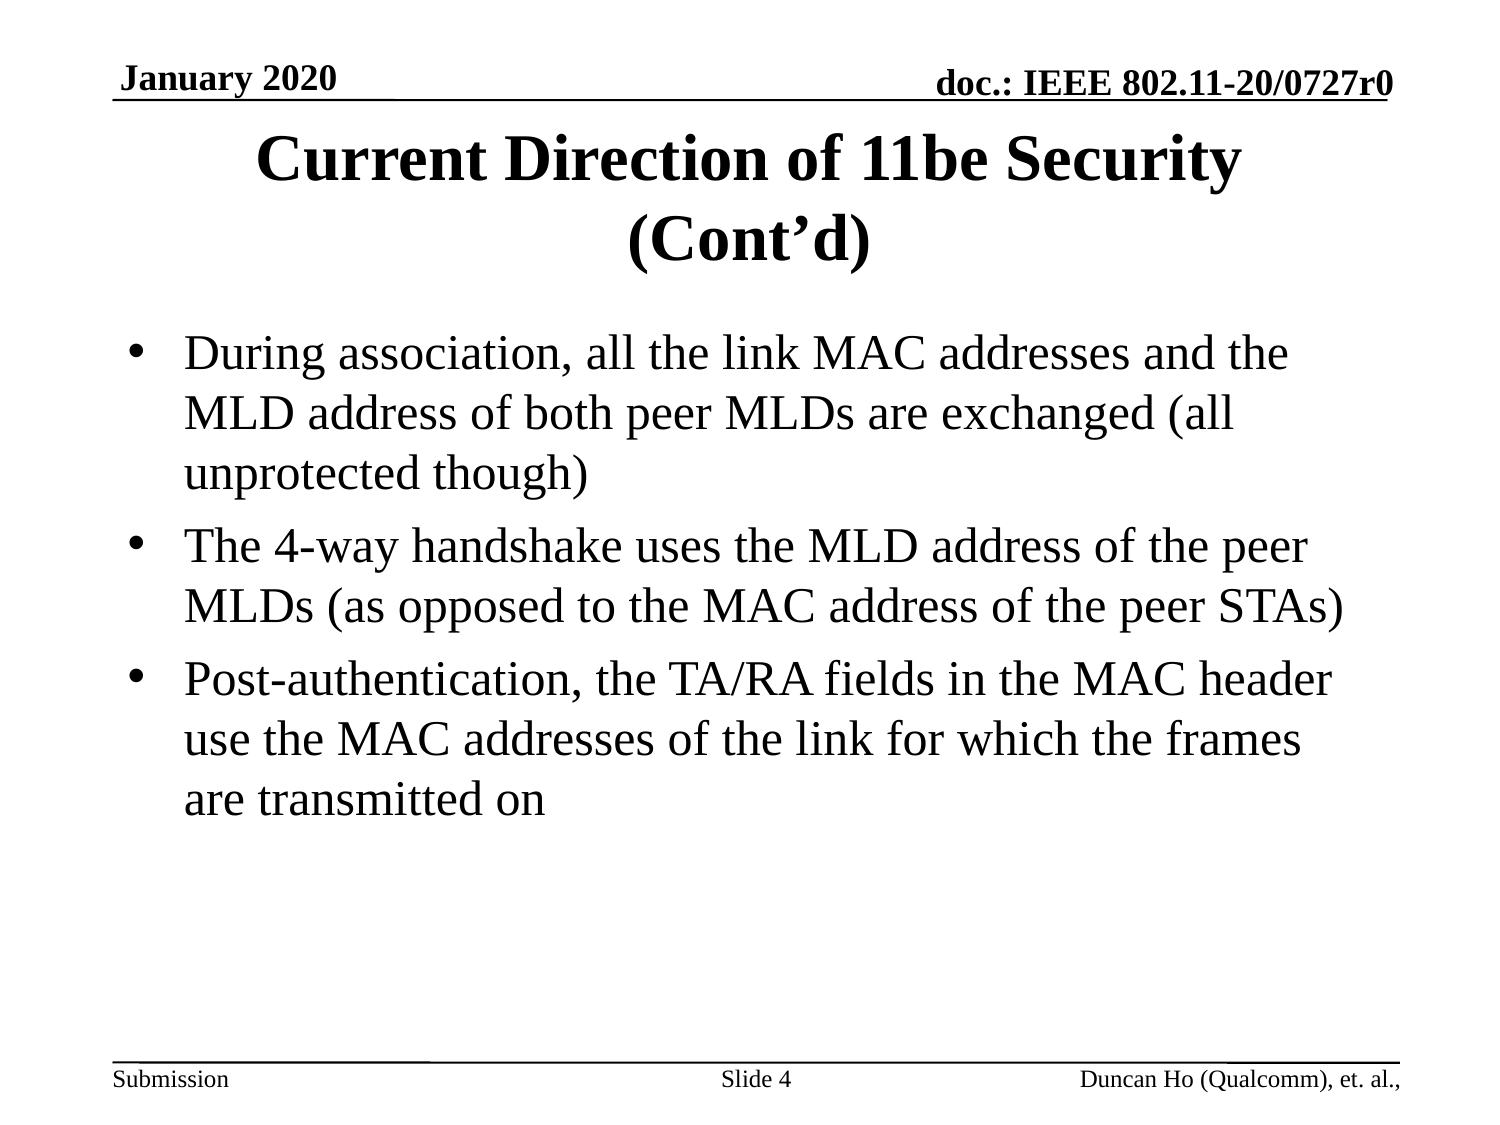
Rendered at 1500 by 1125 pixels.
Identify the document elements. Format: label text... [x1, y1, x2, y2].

slide_number Slide 4 [712, 1061, 800, 1123]
list During association, all the link MAC addresses and the MLD address of both peer MLDs are exchanged (all unprotected though) The 4-way handshake uses the MLD address of the peer MLDs (as opposed to the MAC address of the peer STAs) Post-authentication, the TA/RA fields in the MAC header use the MAC addresses of the link for which the frames are transmitted on [112, 312, 1388, 1000]
title Current Direction of 11be Security (Cont’d) [112, 112, 1388, 276]
footer Duncan Ho (Qualcomm), et. al., [878, 1061, 1402, 1093]
